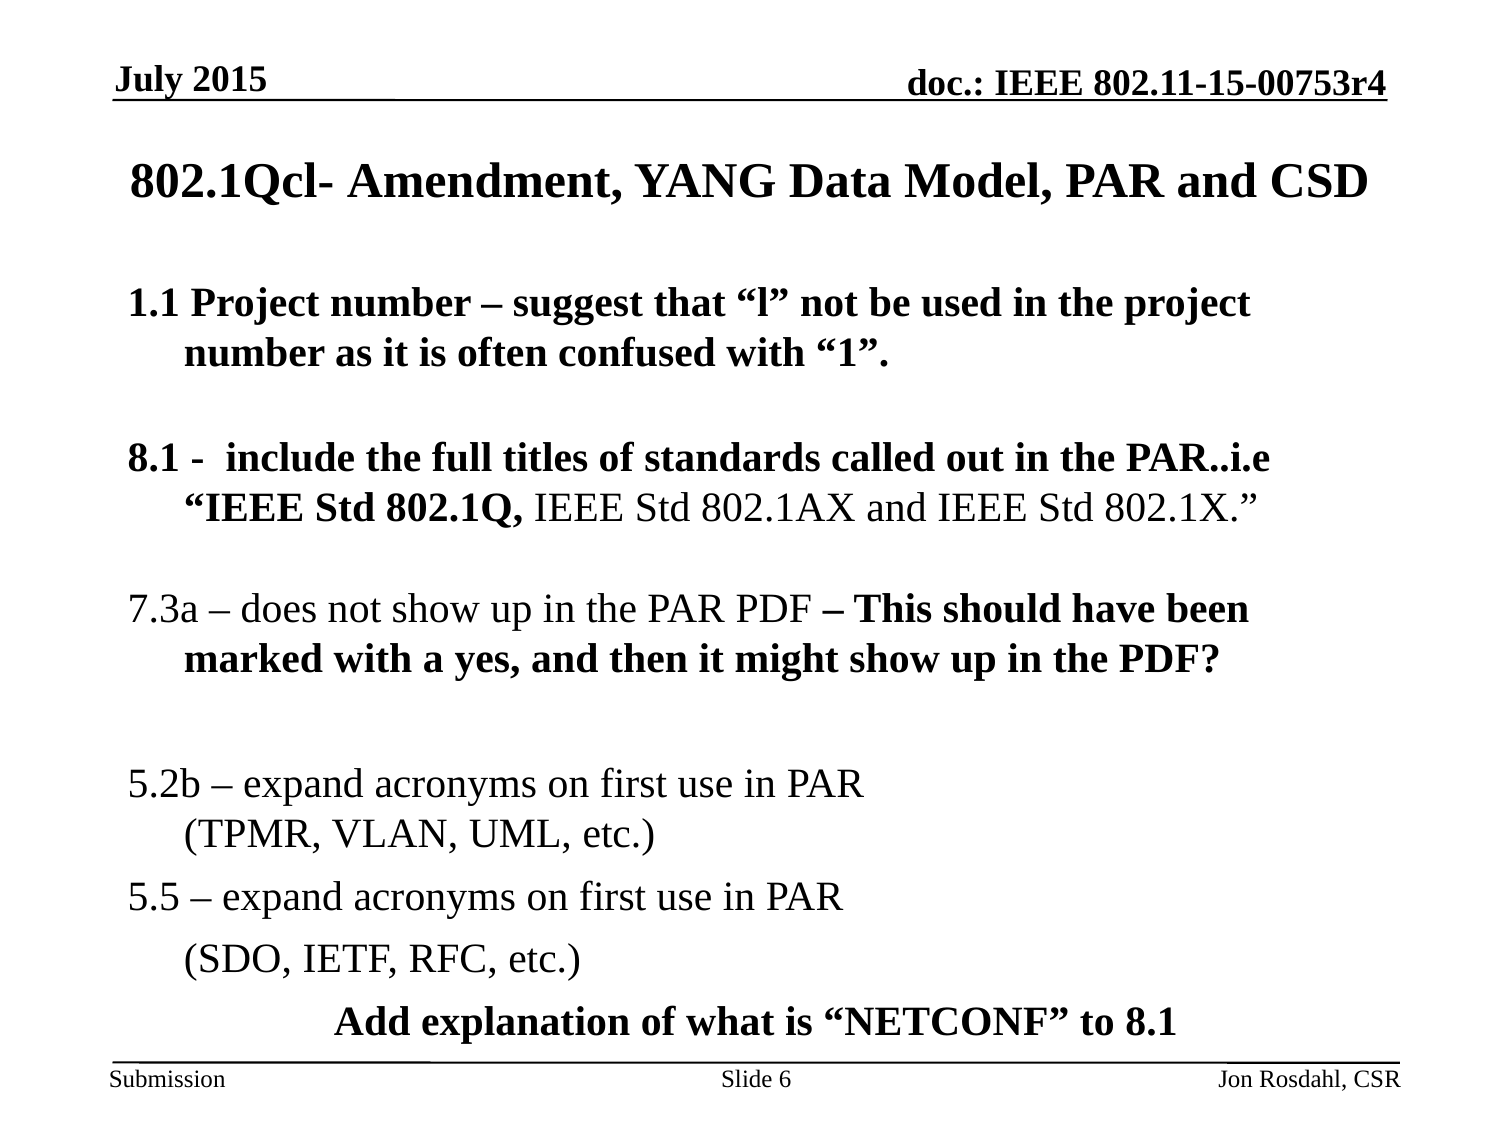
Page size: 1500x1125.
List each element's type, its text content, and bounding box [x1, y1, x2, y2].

slide_number Slide 6 [712, 1061, 800, 1123]
footer Jon Rosdahl, CSR [878, 1061, 1402, 1093]
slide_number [114, 54, 423, 100]
title 802.1Qcl- Amendment, YANG Data Model, PAR and CSD [112, 112, 1388, 244]
list 1.1 Project number – suggest that “l” not be used in the project number as it is often confused with “1”. 8.1 - include the full titles of standards called out in the PAR..i.e “IEEE Std 802.1Q, IEEE Std 802.1AX and IEEE Std 802.1X.” 7.3a – does not show up in the PAR PDF – This should have been marked with a yes, and then it might show up in the PDF? 5.2b – expand acronyms on first use in PAR (TPMR, VLAN, UML, etc.) 5.5 – expand acronyms on first use in PAR (SDO, IETF, RFC, etc.) Add explanation of what is “NETCONF” to 8.1 [112, 266, 1389, 1047]
